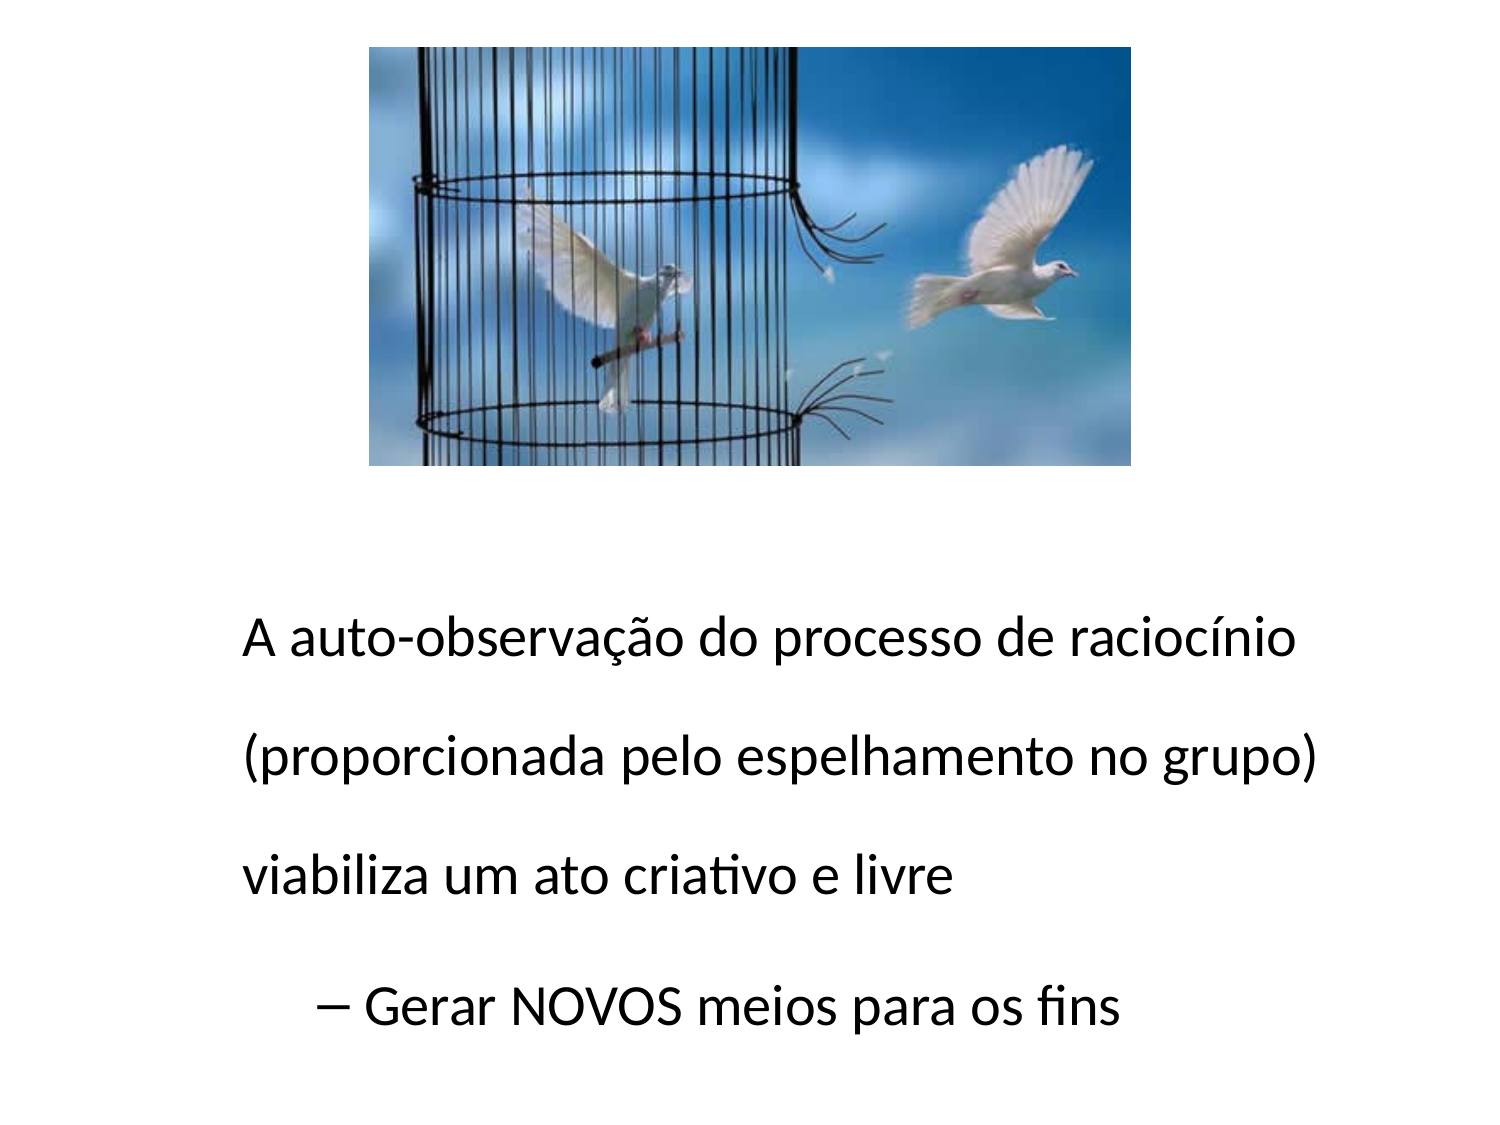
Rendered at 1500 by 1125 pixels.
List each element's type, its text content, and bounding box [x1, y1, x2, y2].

list A auto-observação do processo de raciocínio (proporcionada pelo espelhamento no grupo) viabiliza um ato criativo e livre Gerar NOVOS meios para os fins [227, 542, 1400, 926]
picture [368, 47, 1132, 466]
